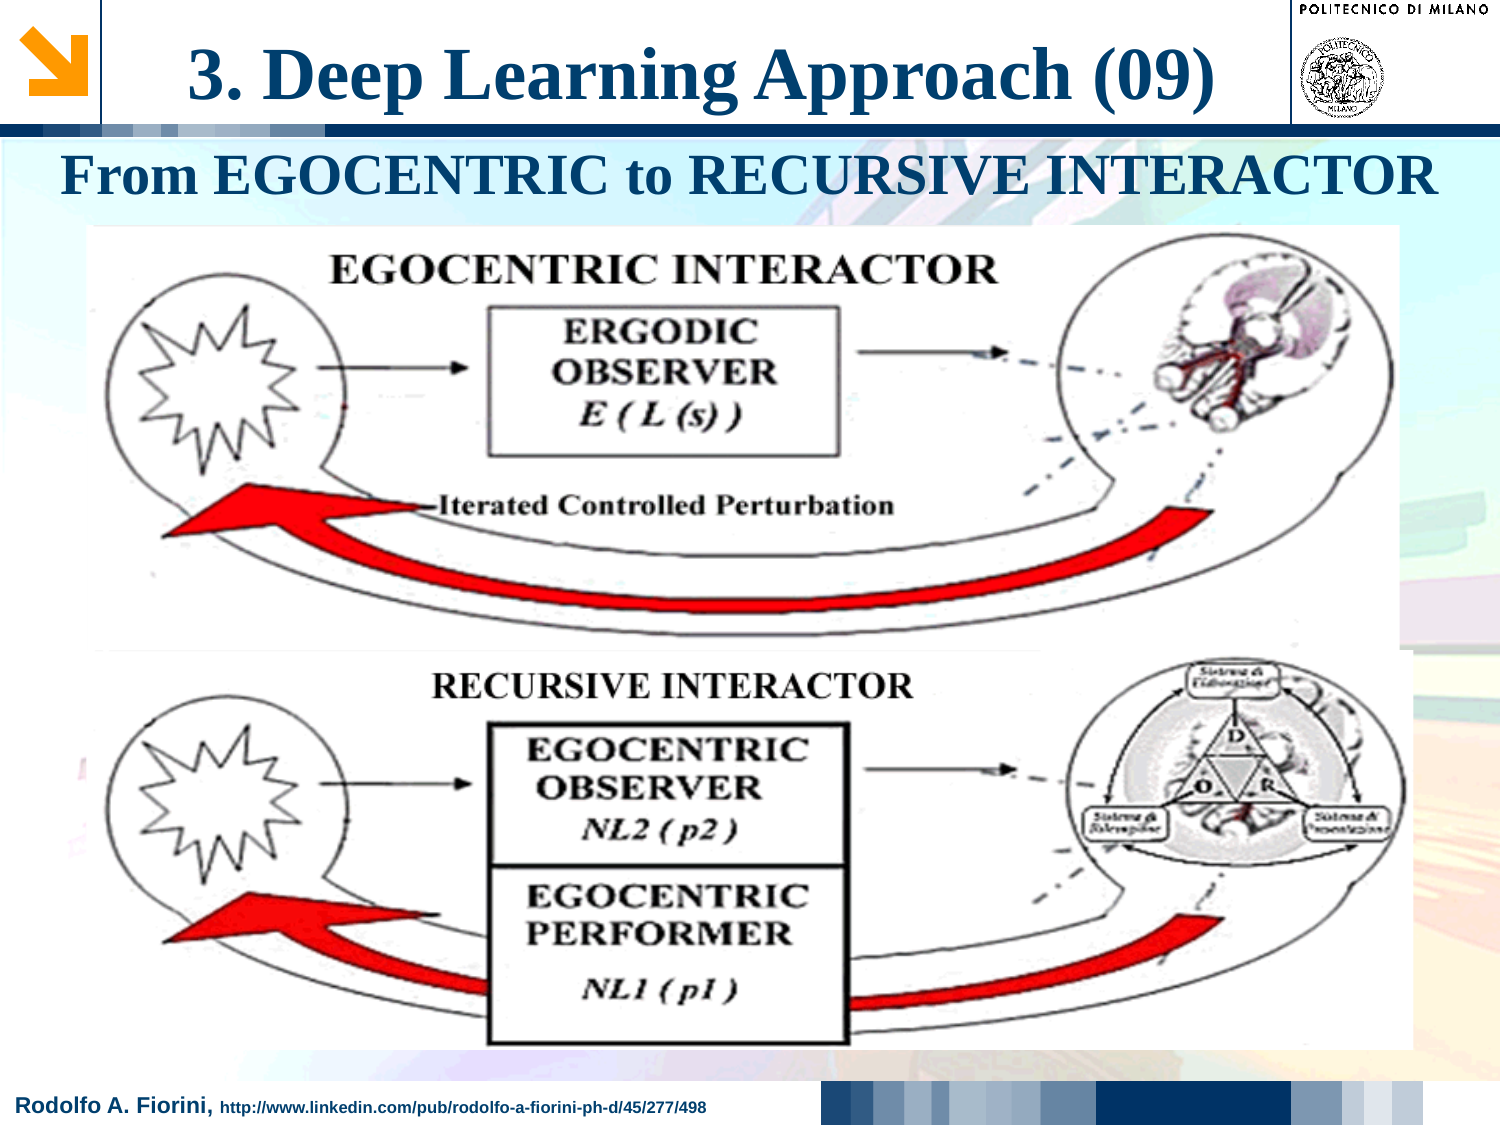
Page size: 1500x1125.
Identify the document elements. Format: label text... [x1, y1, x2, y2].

picture [0, 0, 1500, 135]
text_box Rodolfo A. Fiorini, http://www.linkedin.com/pub/rodolfo-a-fiorini-ph-d/45/277/498 [0, 1090, 798, 1125]
text_box 3. Deep Learning Approach (09) [111, 19, 1294, 120]
picture [0, 136, 1500, 1125]
